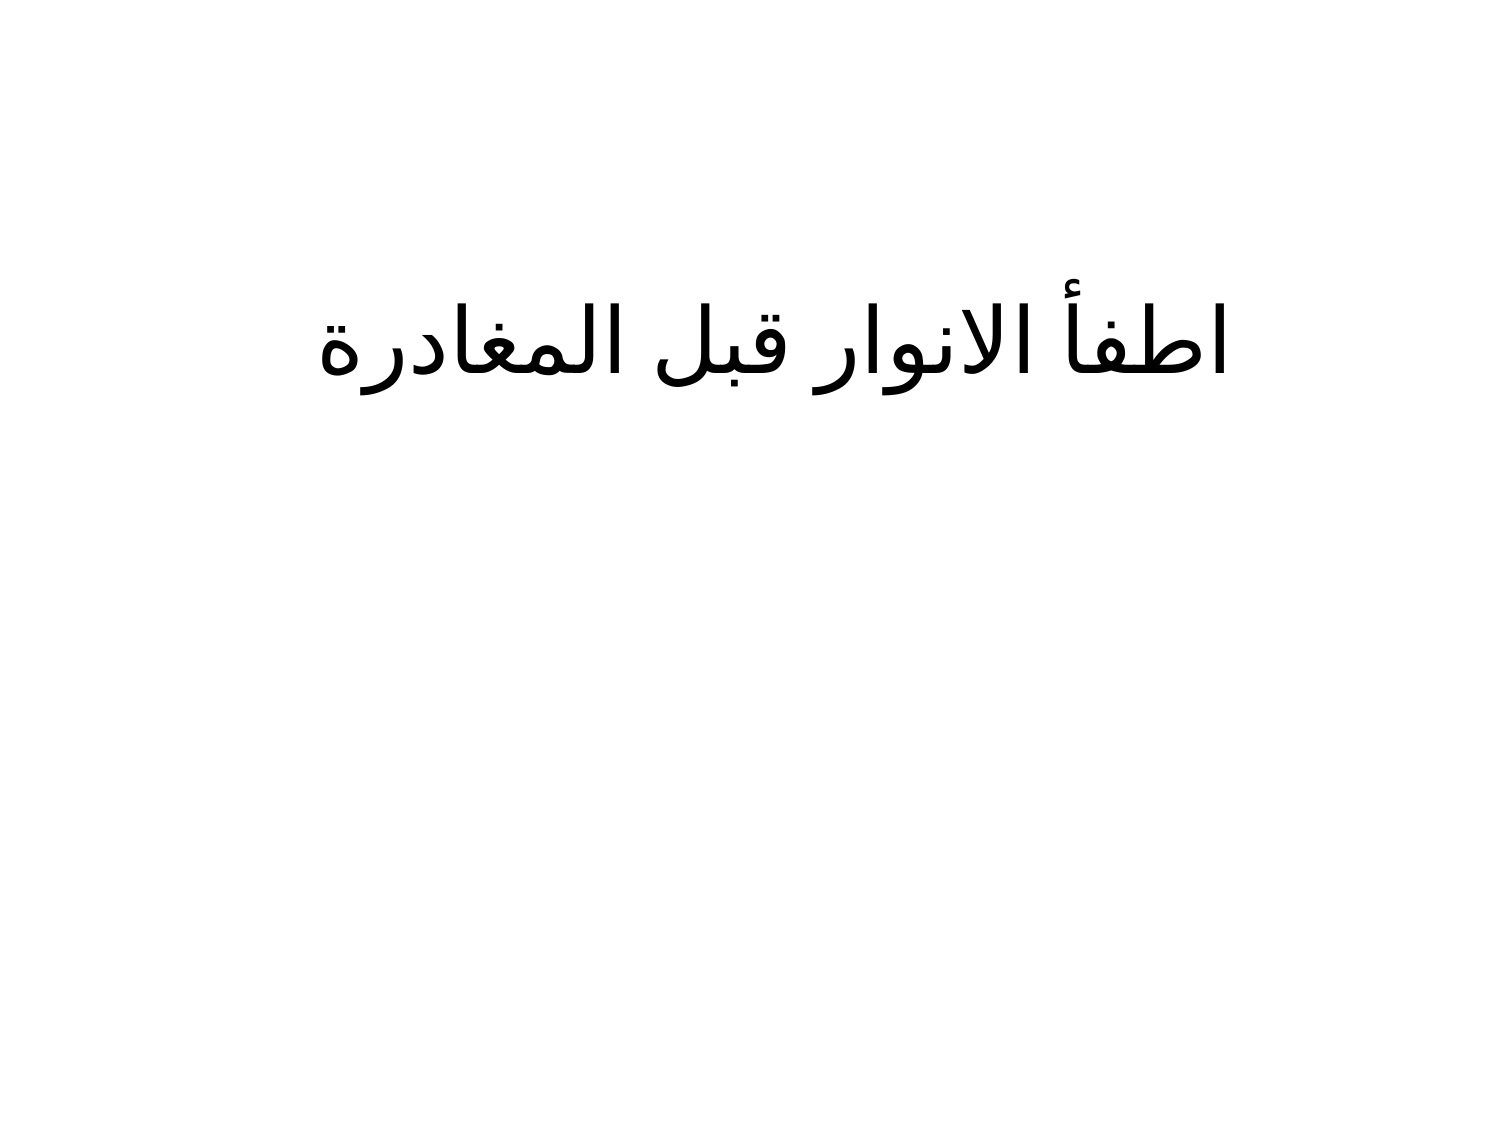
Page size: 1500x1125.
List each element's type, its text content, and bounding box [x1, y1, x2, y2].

title اطفأ الانوار قبل المغادرة [88, 243, 1439, 431]
